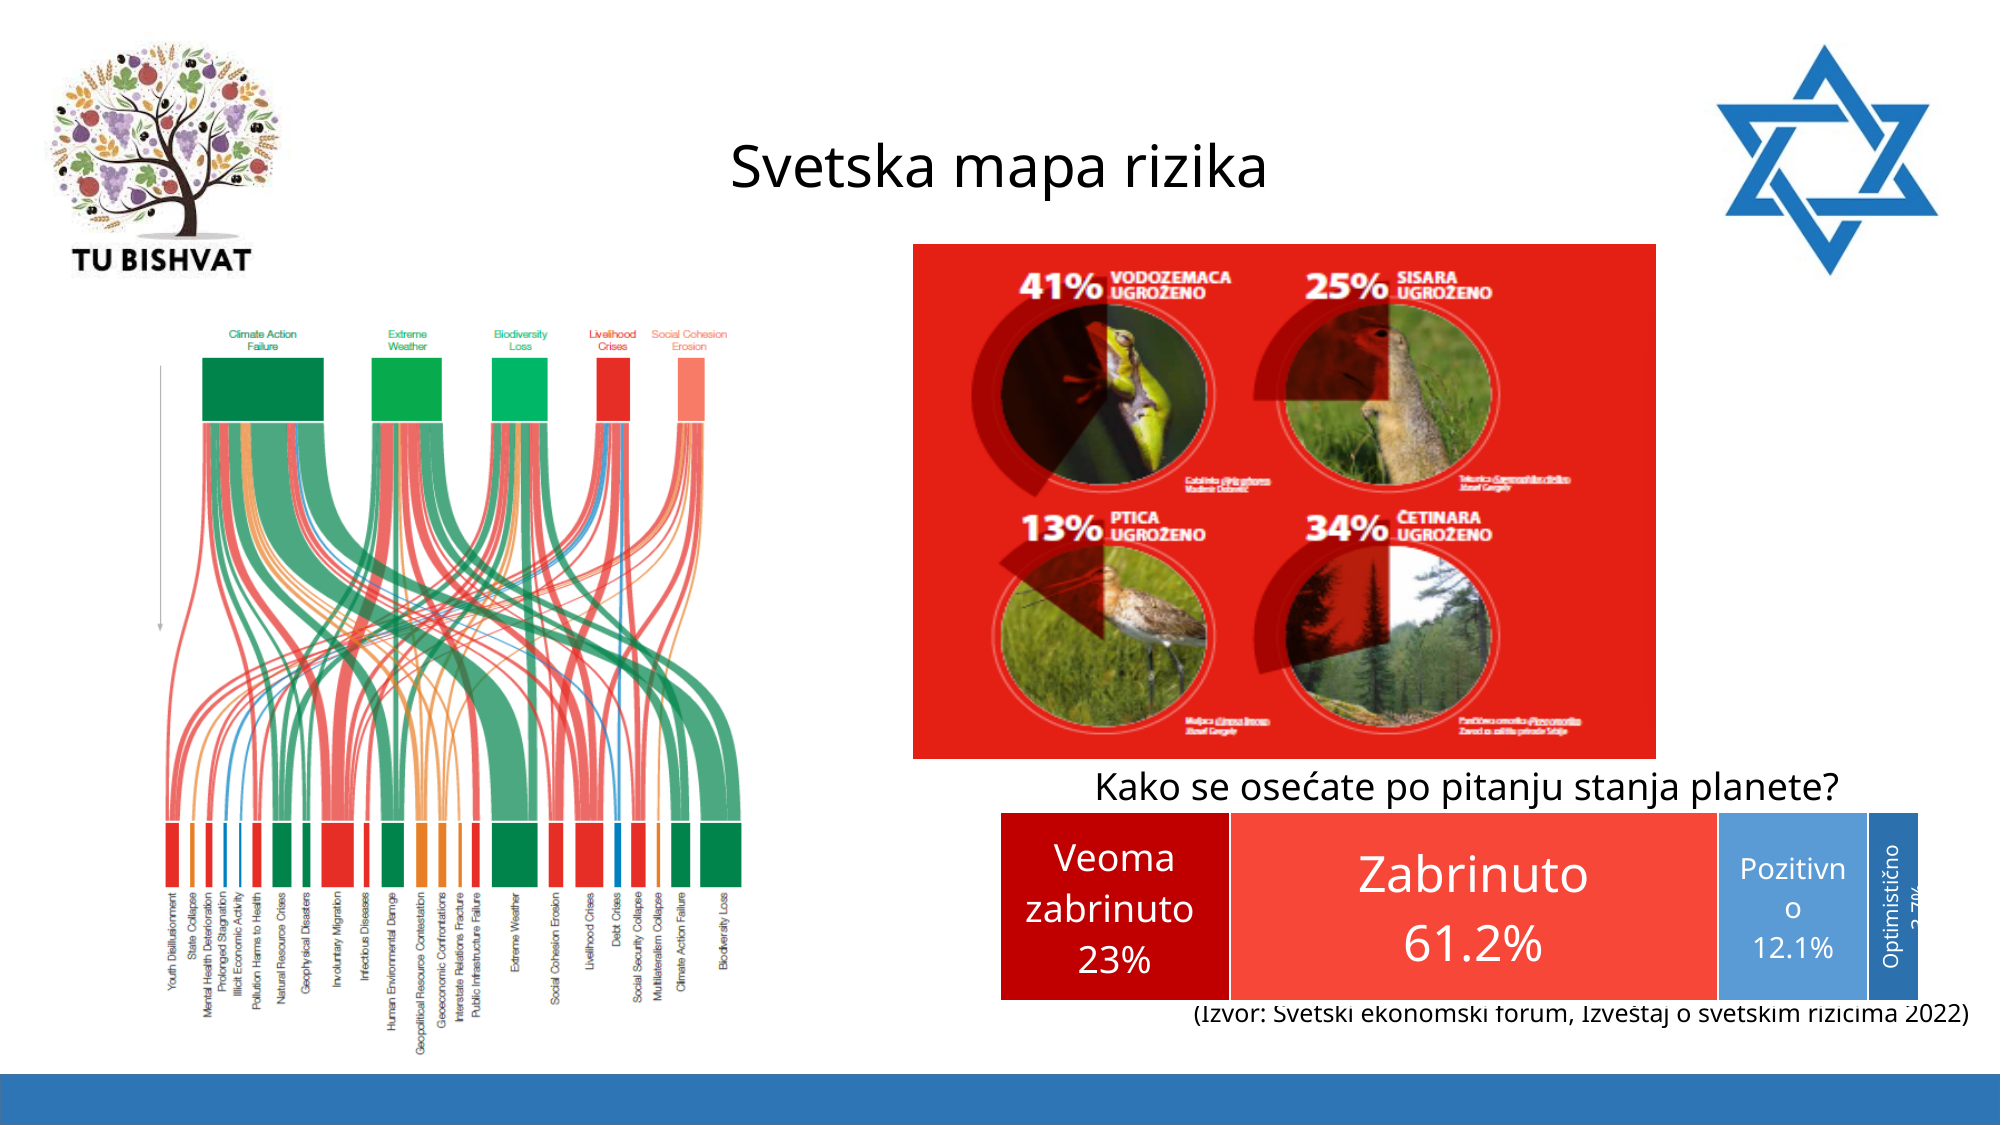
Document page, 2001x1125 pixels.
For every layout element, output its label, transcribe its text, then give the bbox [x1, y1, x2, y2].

text_box [0, 1074, 2000, 1125]
text_box Kako se osećate po pitanju stanja planete? [1079, 582, 1950, 815]
title Svetska mapa rizika [292, 121, 1686, 205]
picture [35, 32, 292, 289]
picture [913, 244, 1656, 759]
text_box (Izvor: Svetski ekonomski forum, Izveštaj o svetskim rizicima 2022) [1179, 989, 1986, 1035]
table_header Veoma zabrinuto 23% [1001, 813, 1229, 1000]
picture [130, 328, 785, 1059]
picture [1686, 32, 1969, 289]
table_header Zabrinuto 61.2% [1231, 813, 1717, 1000]
table_header Pozitivno 12.1% [1719, 813, 1867, 1000]
table_header Optimistično 3.7% [1869, 813, 1918, 1000]
